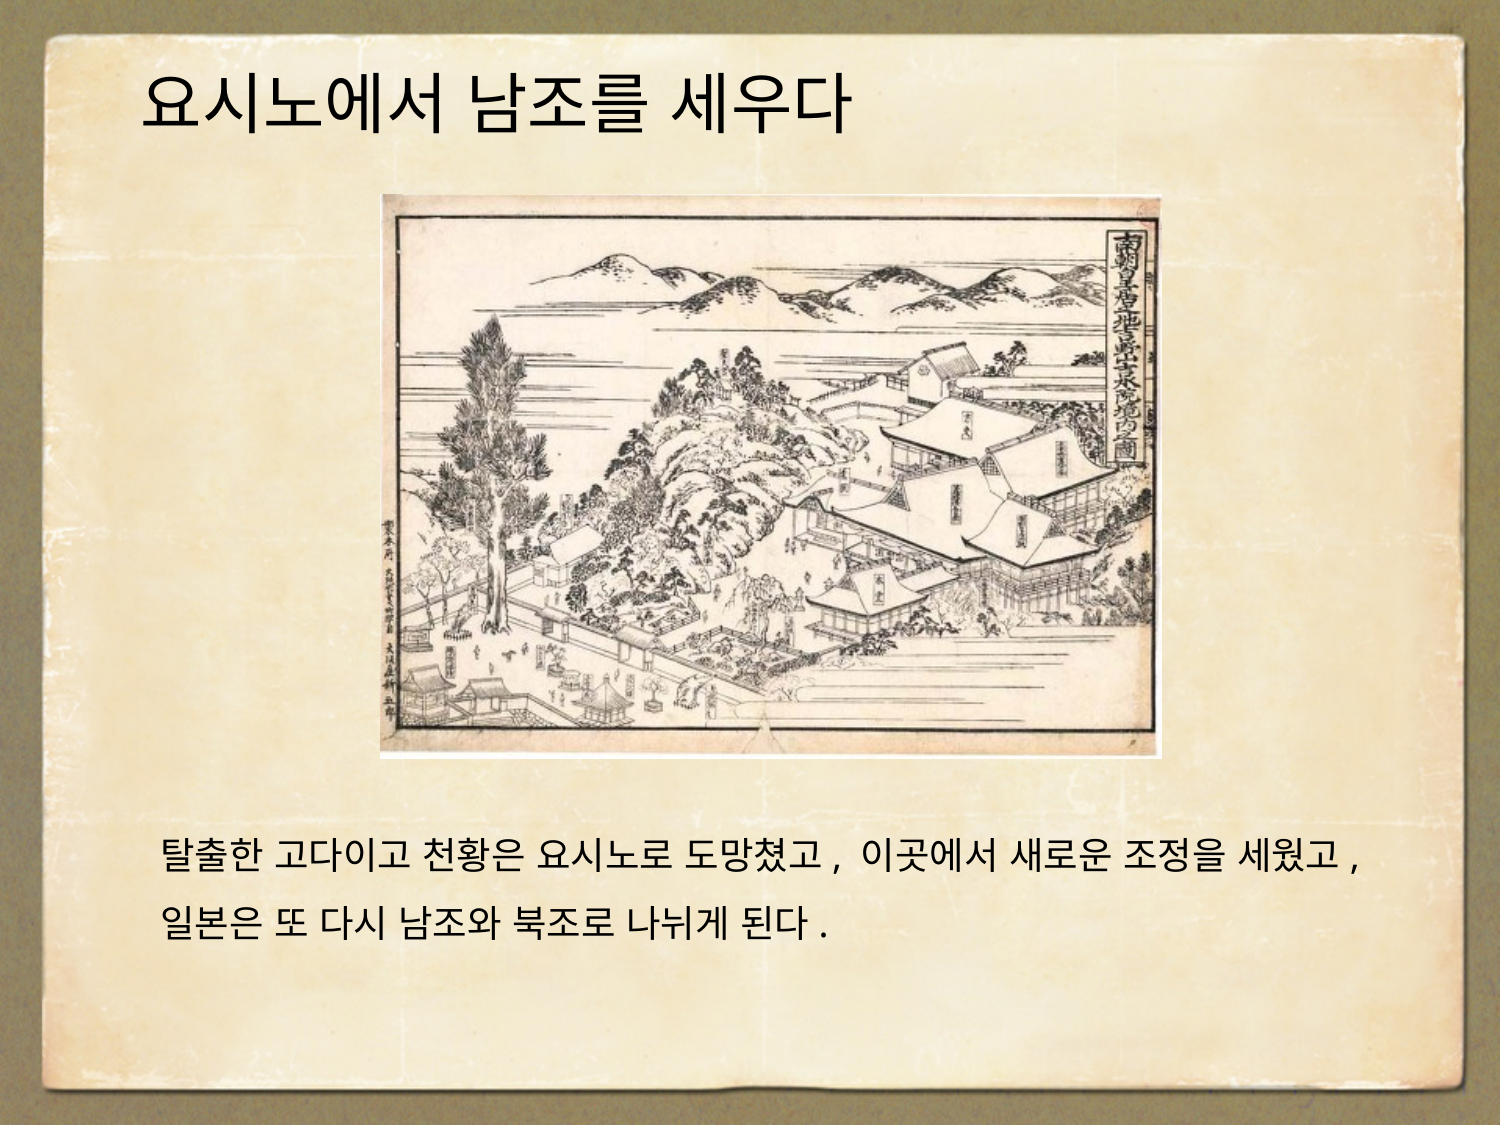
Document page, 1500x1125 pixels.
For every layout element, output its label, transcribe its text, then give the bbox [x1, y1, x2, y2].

text_box 탈출한 고다이고 천황은 요시노로 도망쳤고, 이곳에서 새로운 조정을 세웠고, 일본은 또 다시 남조와 북조로 나뉘게 된다. [145, 802, 1375, 952]
text_box 요시노에서 남조를 세우다 [125, 54, 870, 149]
picture [0, 0, 1500, 1125]
